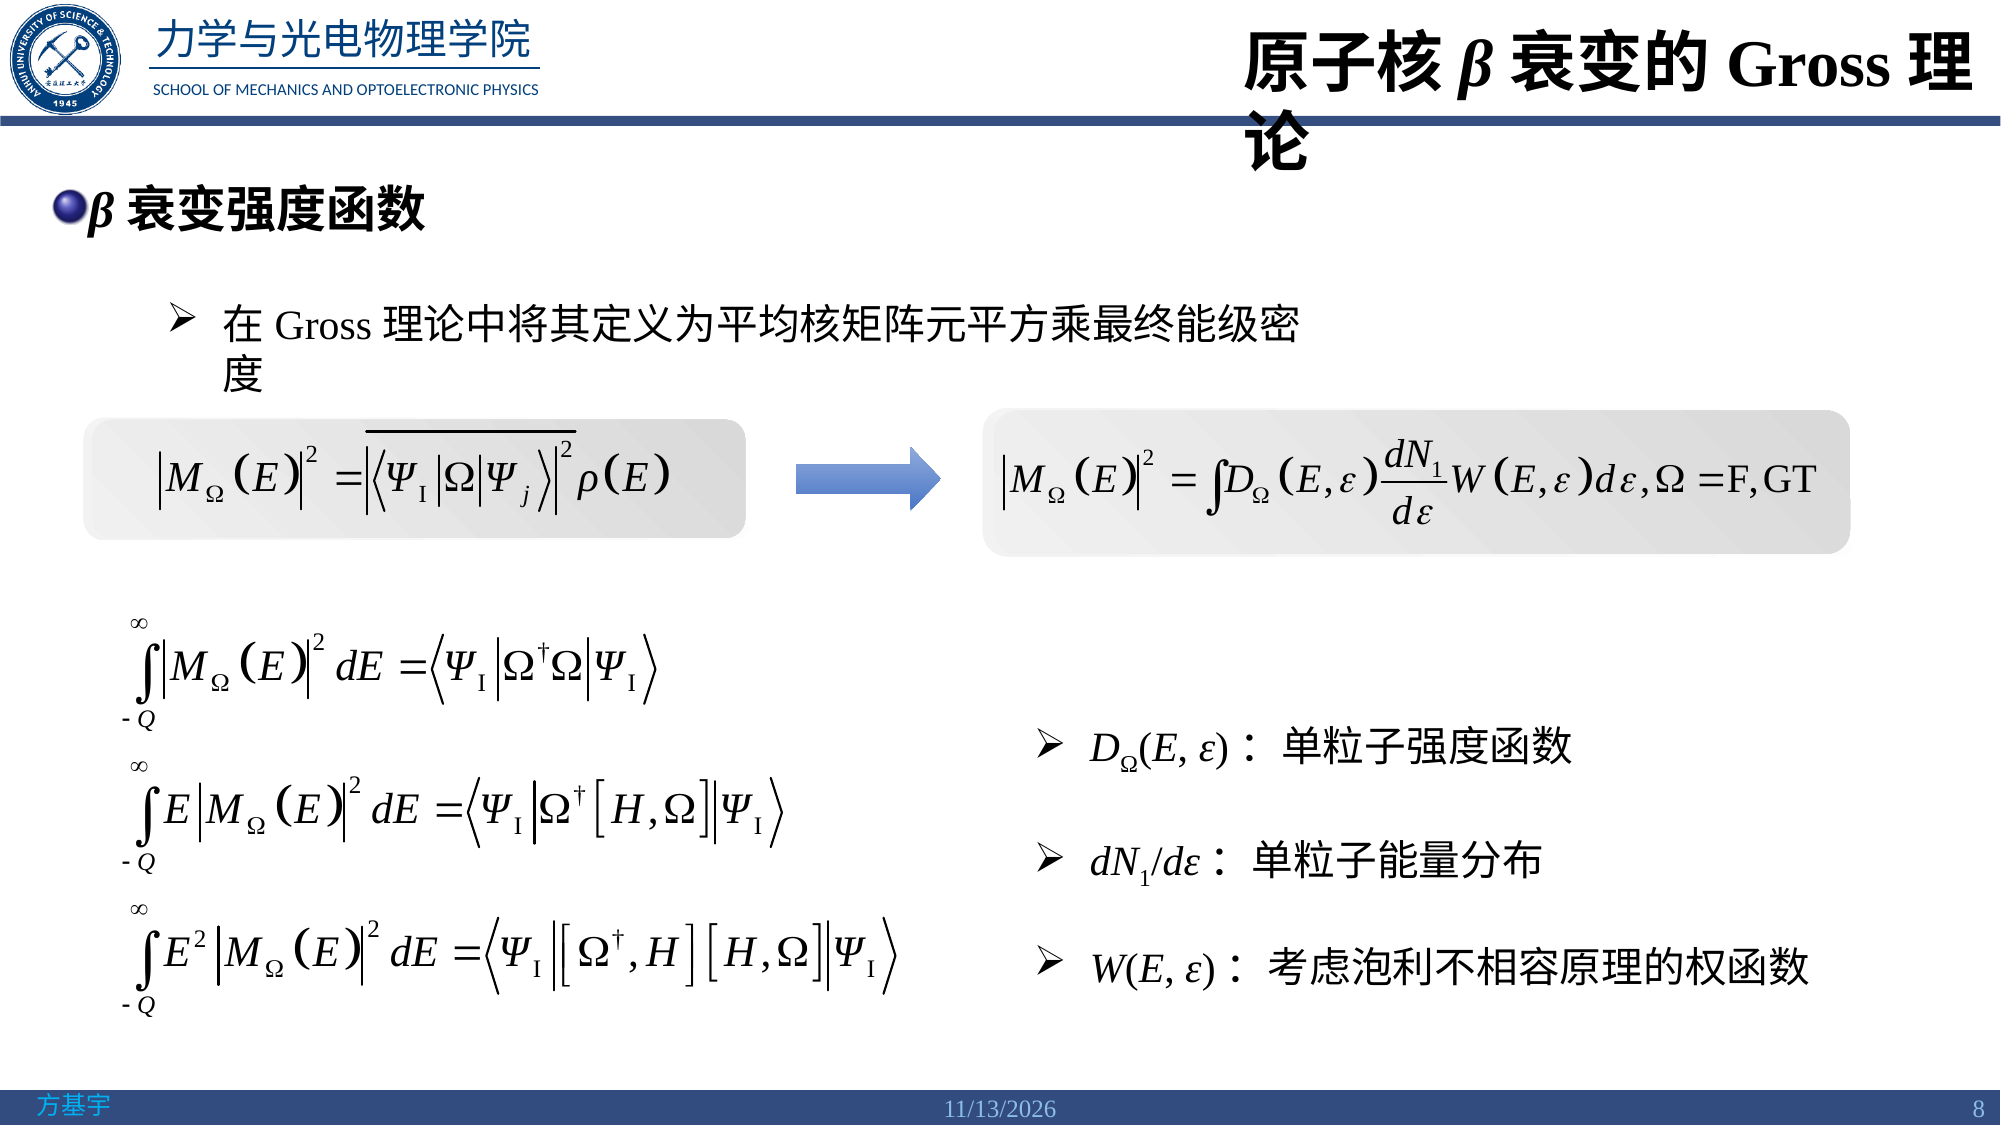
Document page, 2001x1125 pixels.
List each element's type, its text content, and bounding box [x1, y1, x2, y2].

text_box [996, 428, 1825, 533]
slide_number 8 [1550, 1083, 2000, 1125]
picture [8, 2, 122, 116]
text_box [114, 601, 907, 1027]
text_box 原子核β衰变的Gross理论 [1228, 12, 2000, 187]
text_box DΩ(E, ε)：单粒子强度函数 dN1/dε：单粒子能量分布 W(E, ε)：考虑泡利不相容原理的权函数 [1018, 655, 1825, 999]
text_box β衰变强度函数 [38, 170, 459, 245]
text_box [151, 420, 676, 524]
picture [52, 189, 88, 225]
text_box 在Gross理论中将其定义为平均核矩阵元平方乘最终能级密度 [151, 290, 1352, 406]
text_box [83, 417, 754, 540]
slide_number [774, 1077, 1225, 1125]
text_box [982, 408, 1861, 557]
text_box [795, 446, 941, 511]
